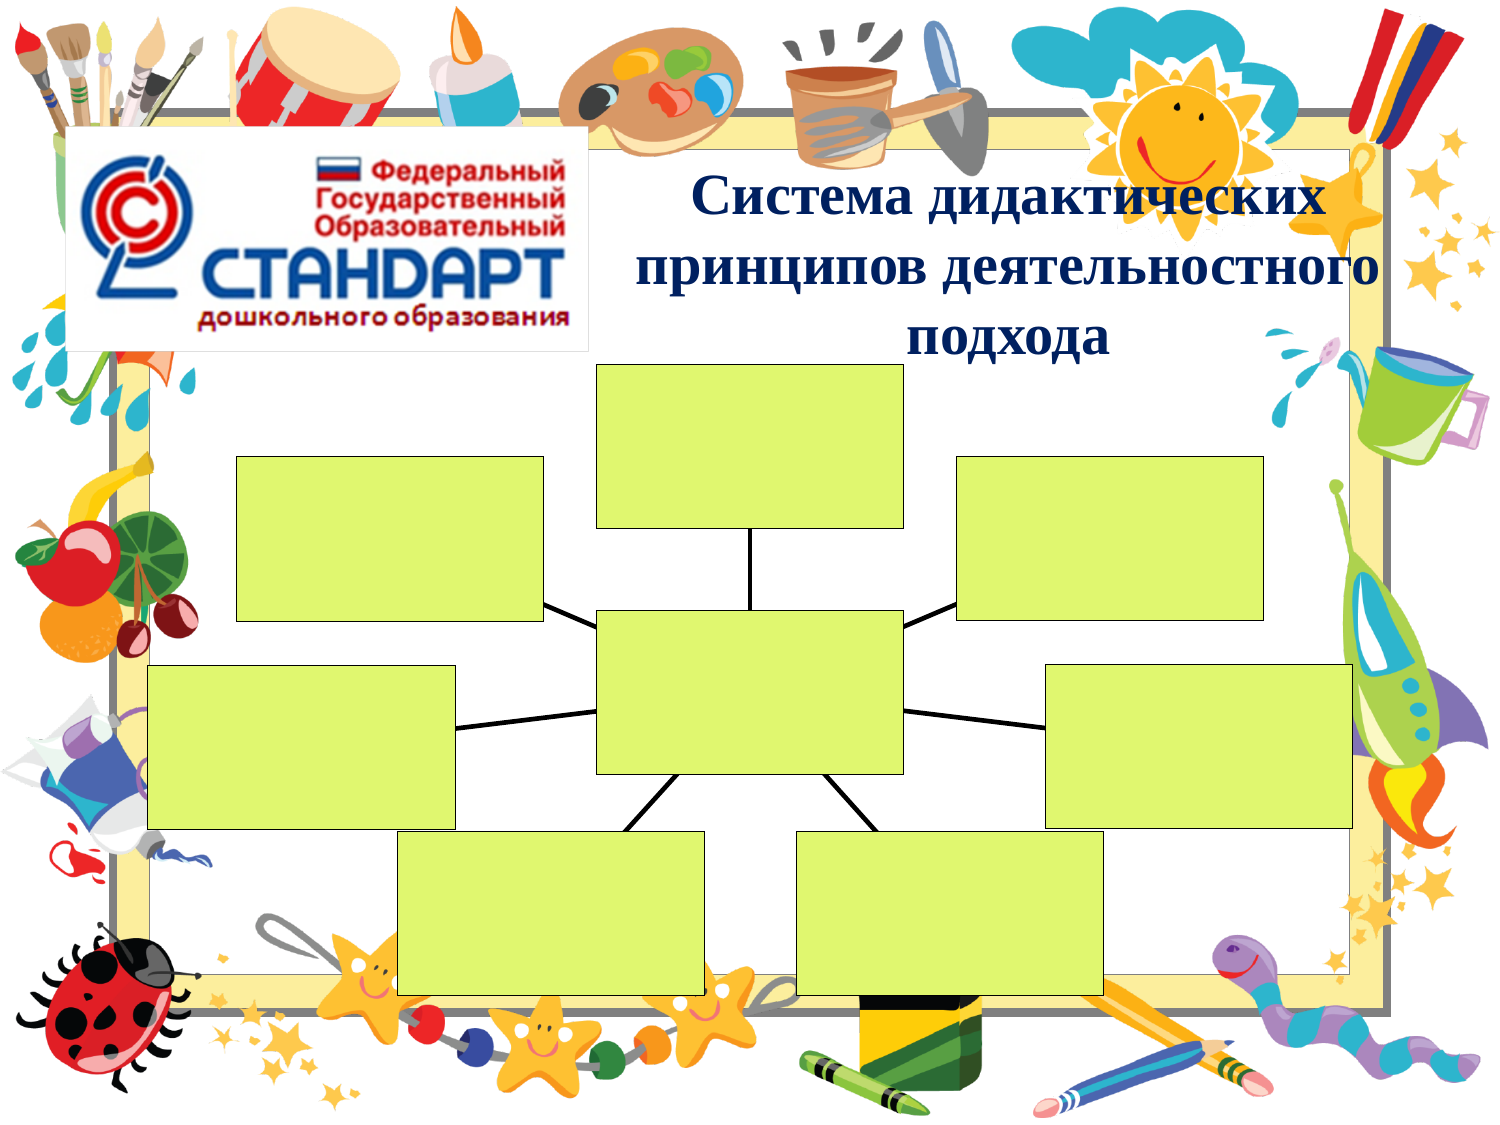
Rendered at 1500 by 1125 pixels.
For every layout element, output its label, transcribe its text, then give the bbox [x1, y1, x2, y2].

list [135, 337, 1365, 1048]
title Система дидактических принципов деятельностного подхода [594, 137, 1468, 386]
picture [0, 6, 1500, 1118]
